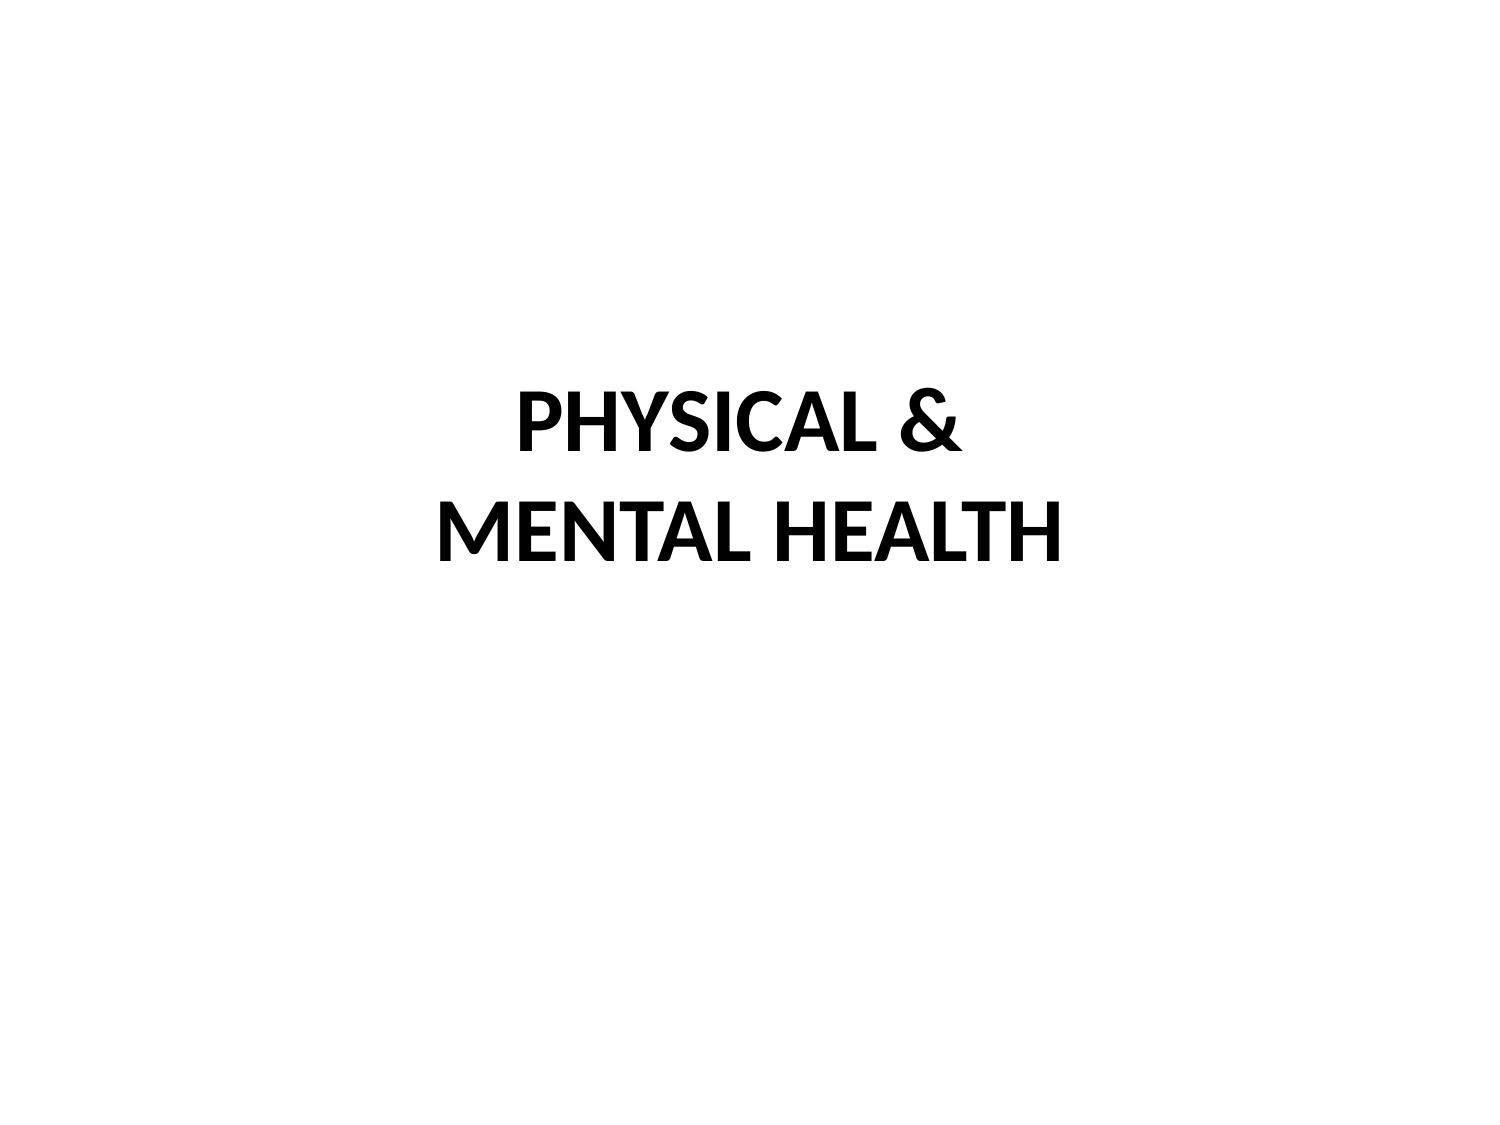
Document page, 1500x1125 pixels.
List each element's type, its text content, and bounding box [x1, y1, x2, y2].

title PHYSICAL & MENTAL HEALTH [112, 349, 1388, 591]
